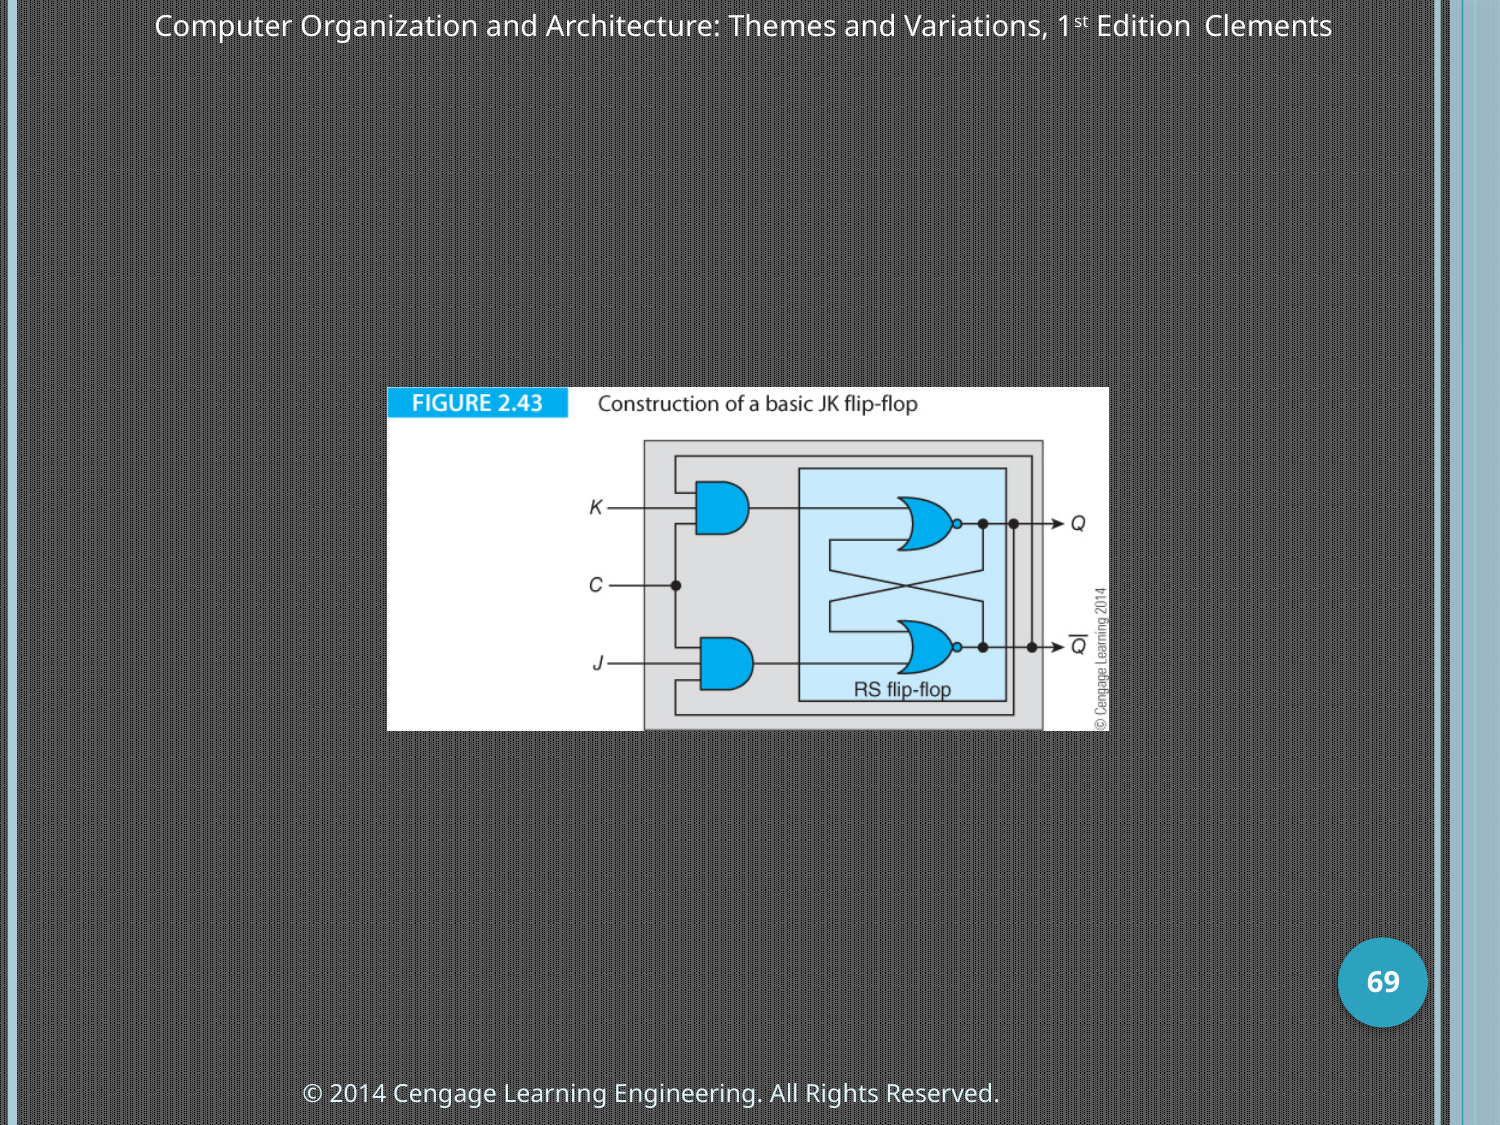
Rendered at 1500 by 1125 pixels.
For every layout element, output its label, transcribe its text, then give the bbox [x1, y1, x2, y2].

text_box Computer Organization and Architecture: Themes and Variations, 1st Edition Clements [50, 0, 1438, 50]
picture [386, 386, 1109, 731]
footer © 2014 Cengage Learning Engineering. All Rights Reserved. [287, 1065, 1138, 1125]
slide_number 69 [1333, 940, 1434, 1027]
